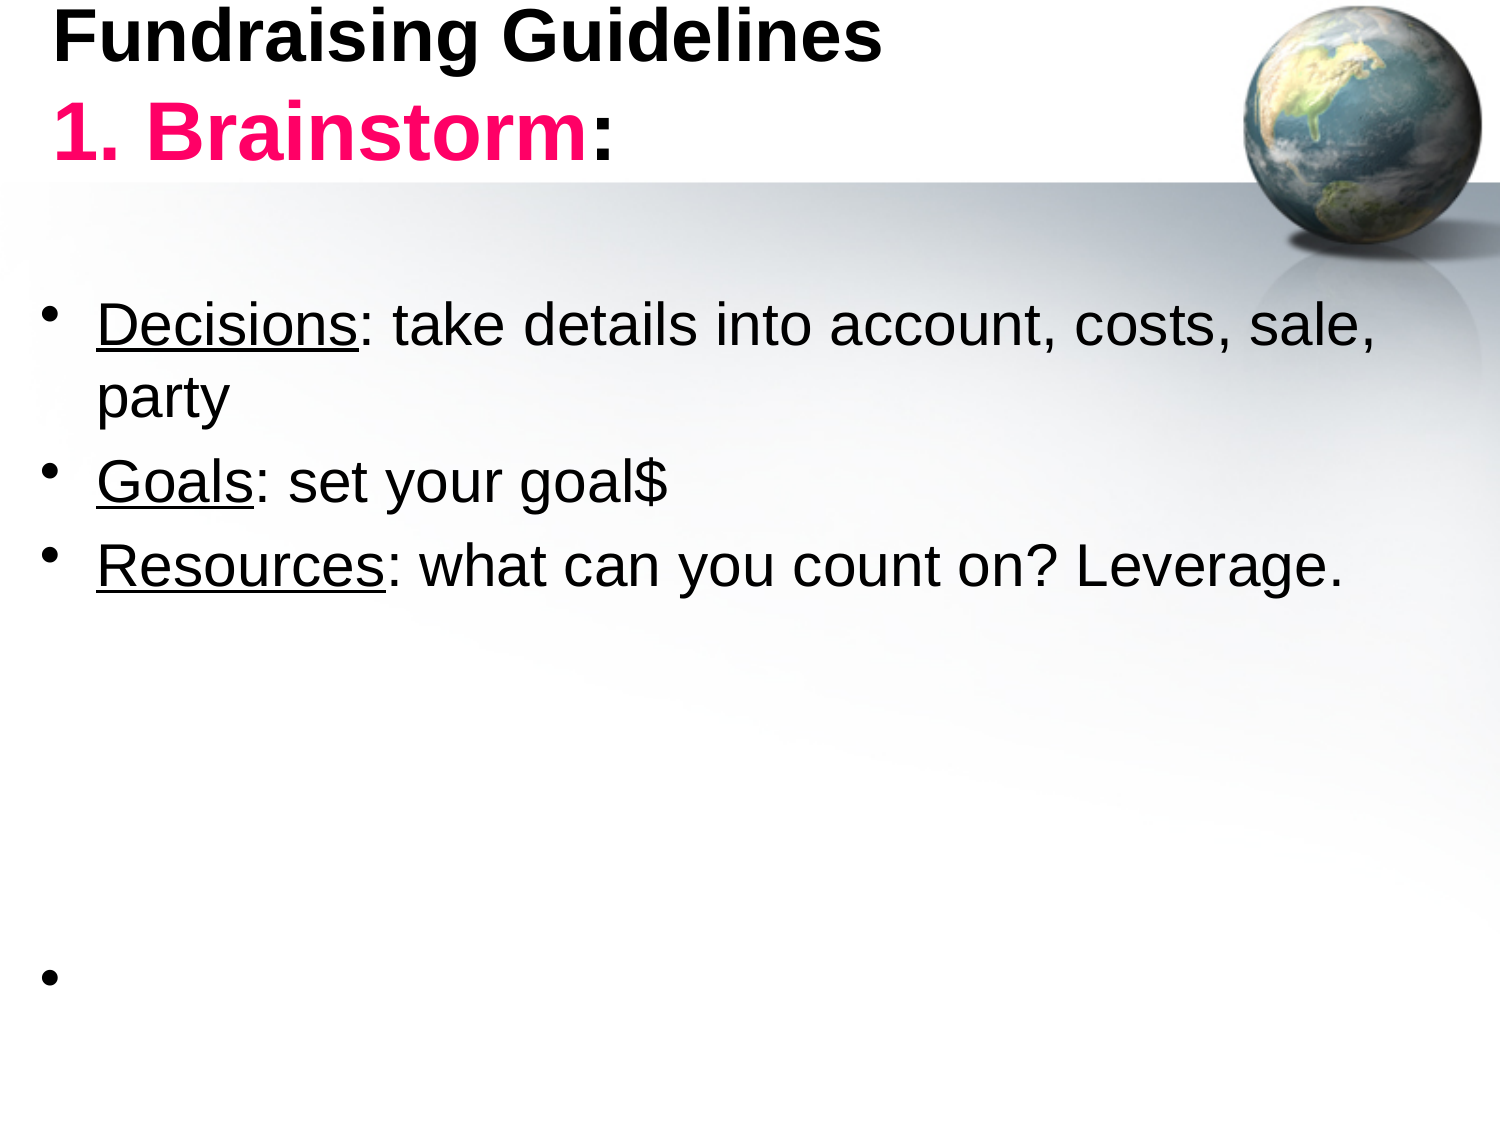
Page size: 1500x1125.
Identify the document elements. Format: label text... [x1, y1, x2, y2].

picture [0, 0, 1500, 1125]
list Decisions: take details into account, costs, sale, party Goals: set your goal$ Resources: what can you count on? Leverage. [24, 277, 1467, 1000]
title Fundraising Guidelines 1. Brainstorm: [37, 62, 1243, 202]
